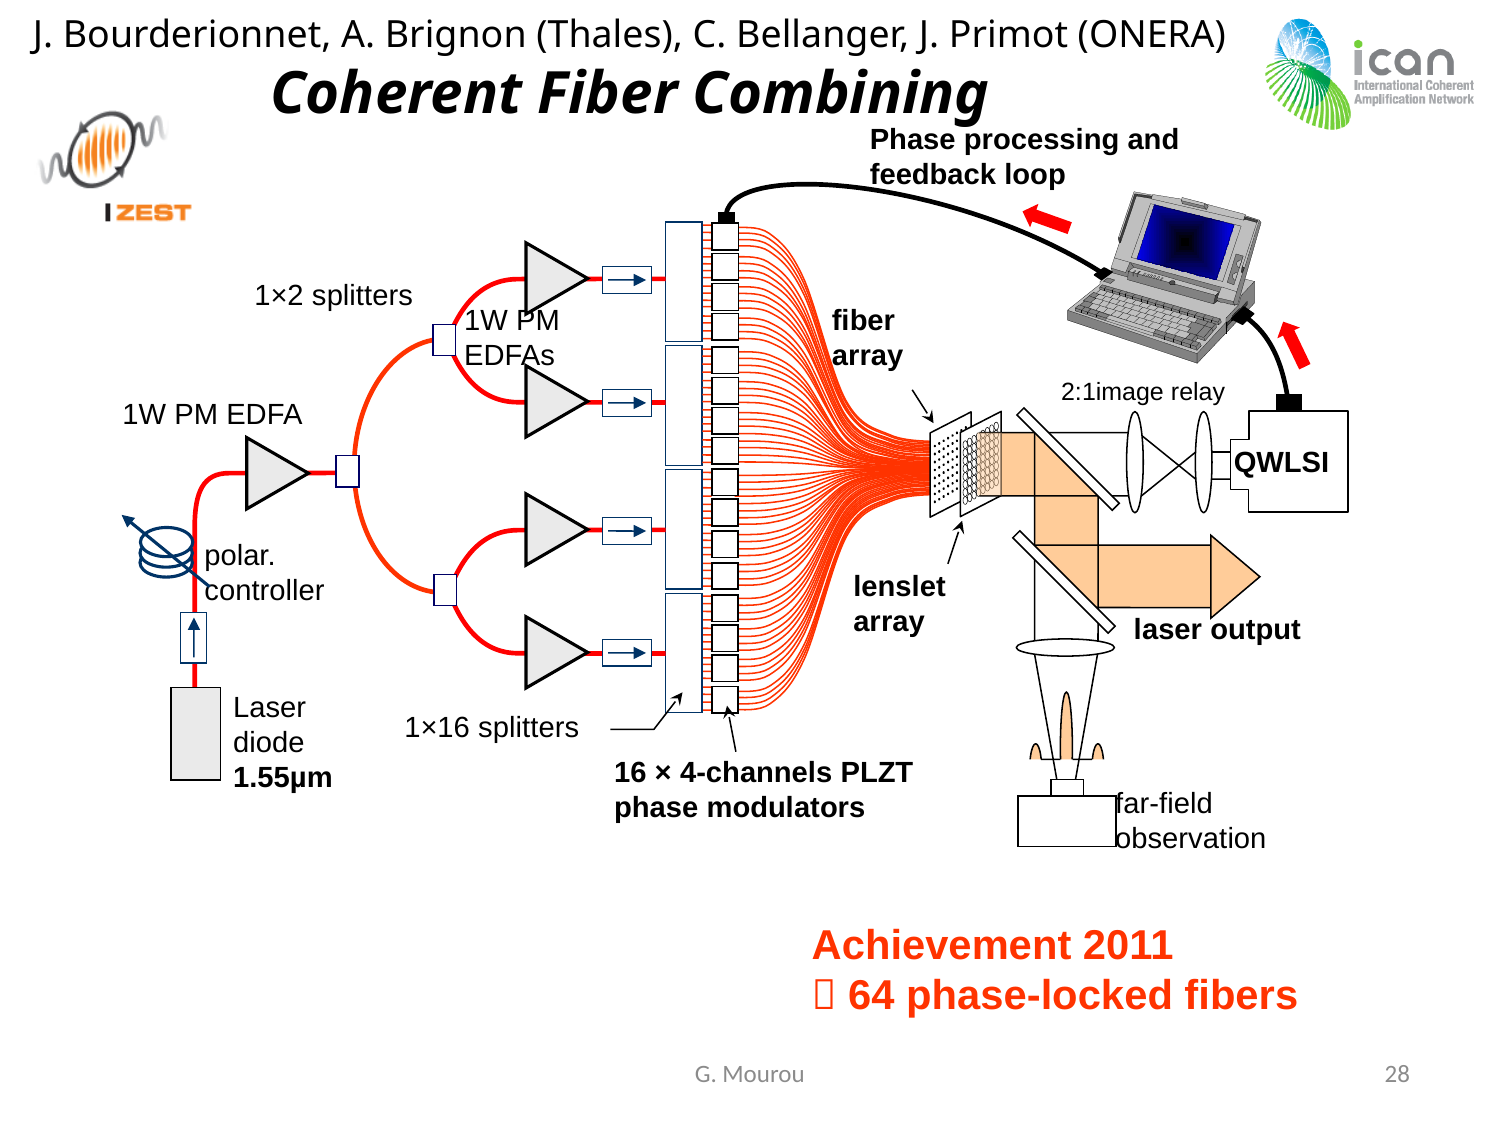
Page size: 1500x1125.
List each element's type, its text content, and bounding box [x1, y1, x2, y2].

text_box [107, 112, 1380, 863]
picture [1253, 7, 1488, 141]
text_box Achievement 2011  64 phase-locked fibers [796, 910, 1314, 1026]
slide_number 28 [1074, 1042, 1425, 1103]
title J. Bourderionnet, A. Brignon (Thales), C. Bellanger, J. Primot (ONERA) Coherent Fiber Combining [0, 21, 1248, 113]
footer G. Mourou [512, 1042, 988, 1103]
picture [22, 84, 219, 238]
